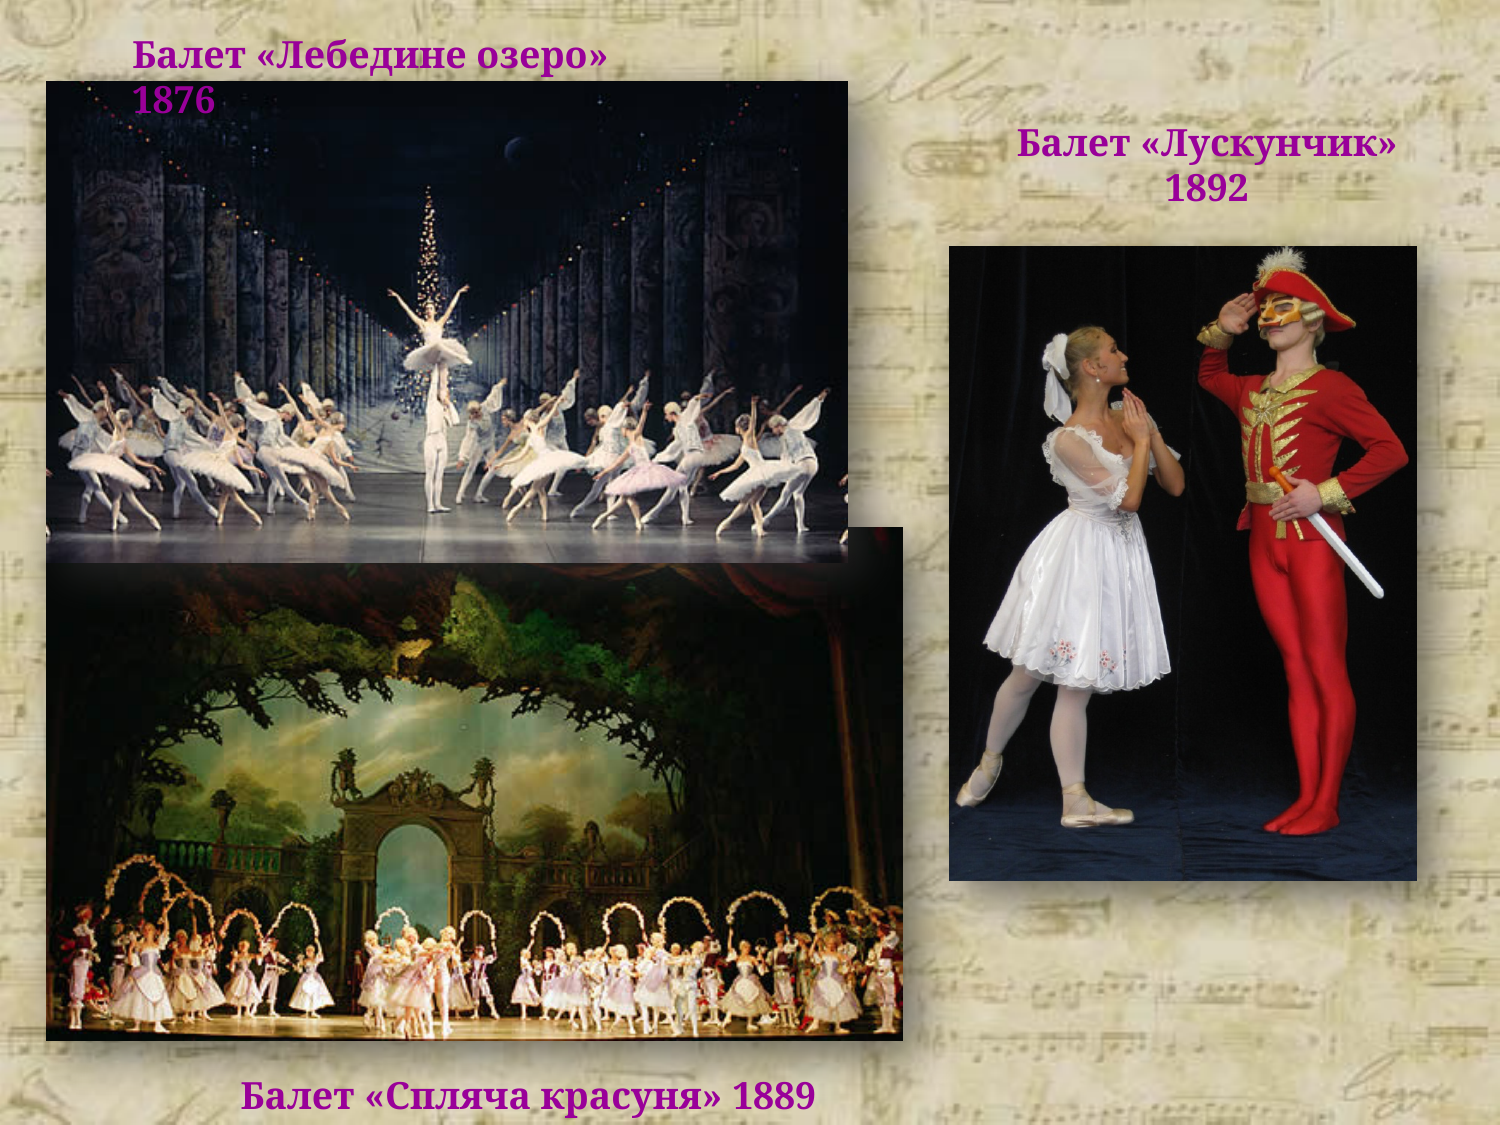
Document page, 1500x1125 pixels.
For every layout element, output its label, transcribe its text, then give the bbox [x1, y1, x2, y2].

picture [0, 0, 1500, 1125]
text_box Балет «Спляча красуня» 1889 [225, 1064, 832, 1124]
text_box Балет «Лебедине озеро» 1876 [117, 23, 679, 80]
title Балет «Лускунчик» 1892 [972, 117, 1442, 211]
